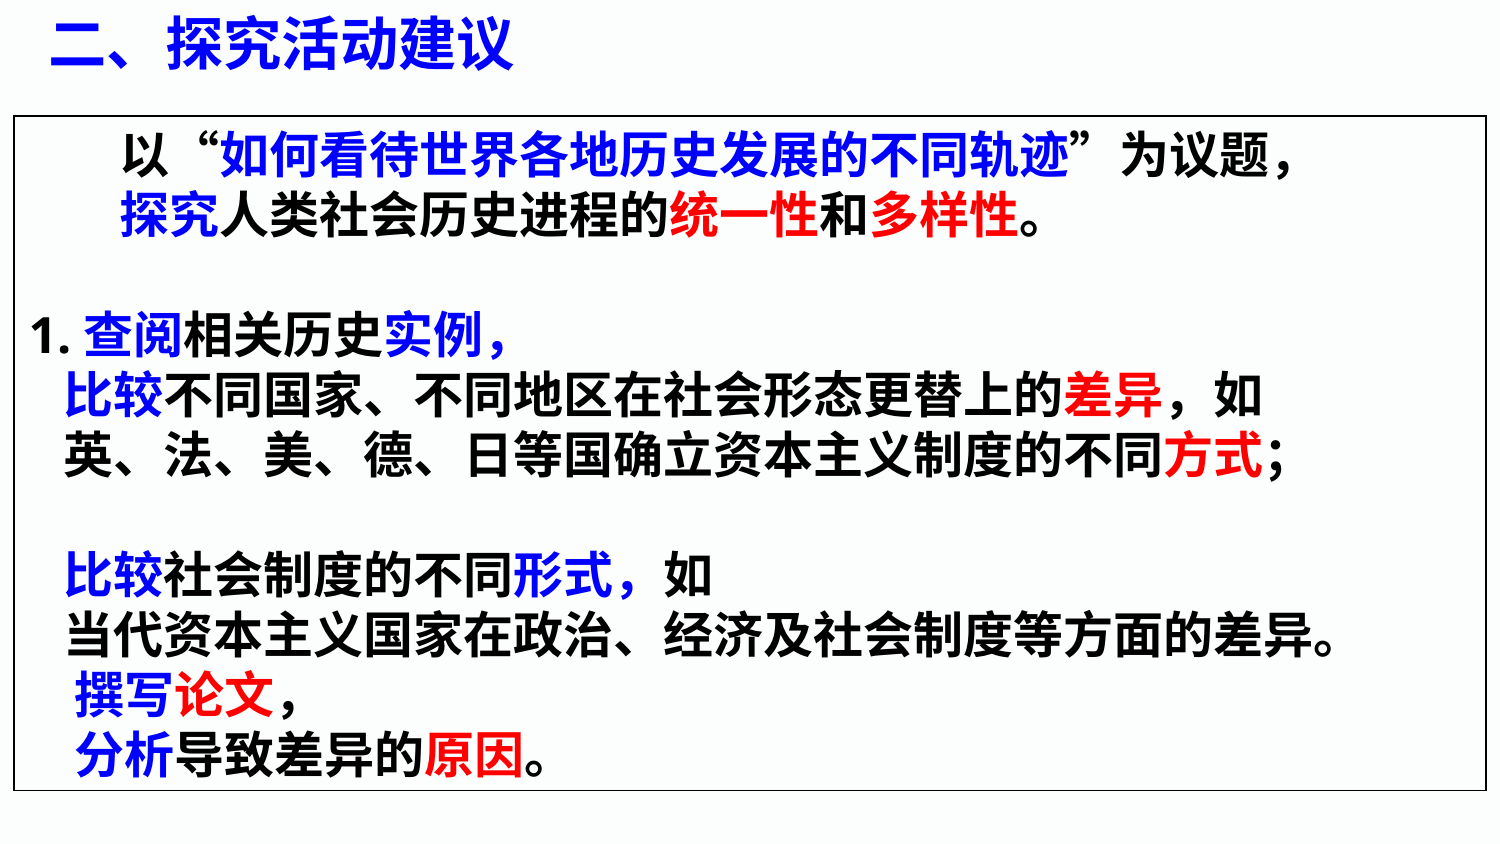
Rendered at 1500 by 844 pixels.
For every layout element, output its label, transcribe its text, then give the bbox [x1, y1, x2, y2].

text_box 二、探究活动建议 [34, 0, 713, 85]
text_box 以“如何看待世界各地历史发展的不同轨迹”为议题， 探究人类社会历史进程的统一性和多样性。 1.查阅相关历史实例， 比较不同国家、不同地区在社会形态更替上的差异，如 英、法、美、德、日等国确立资本主义制度的不同方式； 比较社会制度的不同形式，如 当代资本主义国家在政治、经济及社会制度等方面的差异。 撰写论文， 分析导致差异的原因。 [13, 115, 1487, 791]
